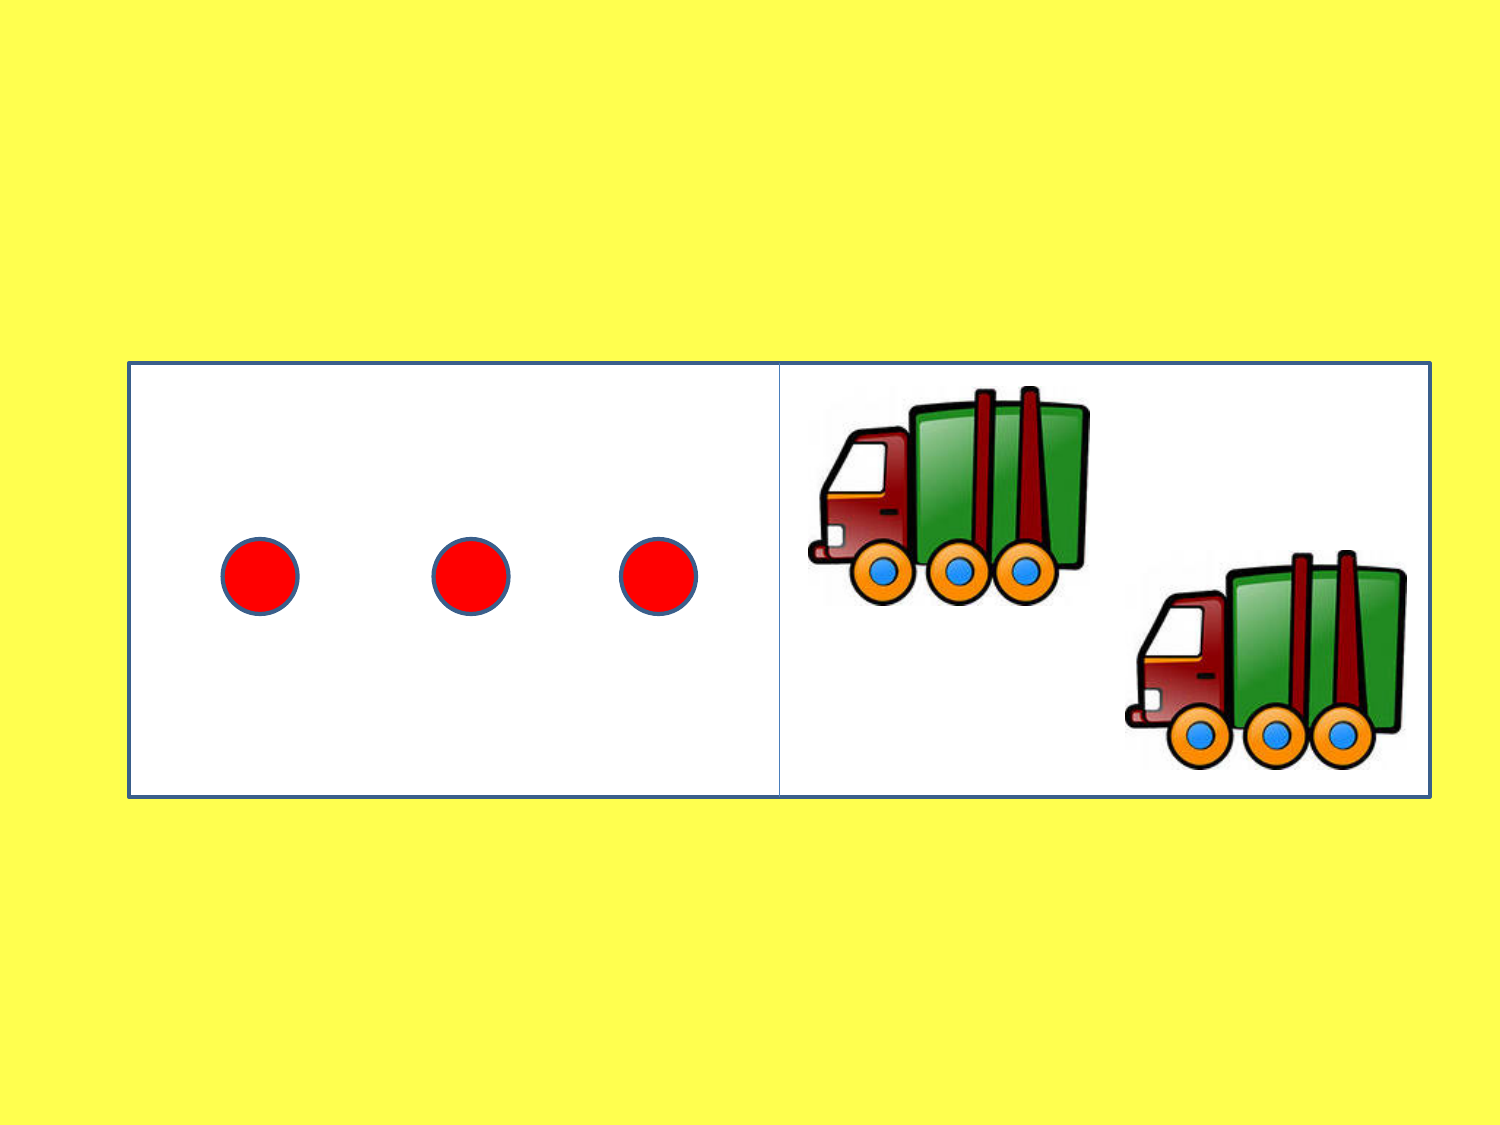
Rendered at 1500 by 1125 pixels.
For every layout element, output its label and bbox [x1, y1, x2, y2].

picture [1124, 550, 1407, 770]
text_box [431, 536, 511, 617]
text_box [621, 590, 696, 617]
text_box [127, 361, 1432, 799]
text_box [220, 536, 300, 617]
text_box [618, 536, 699, 578]
picture [808, 386, 1091, 606]
